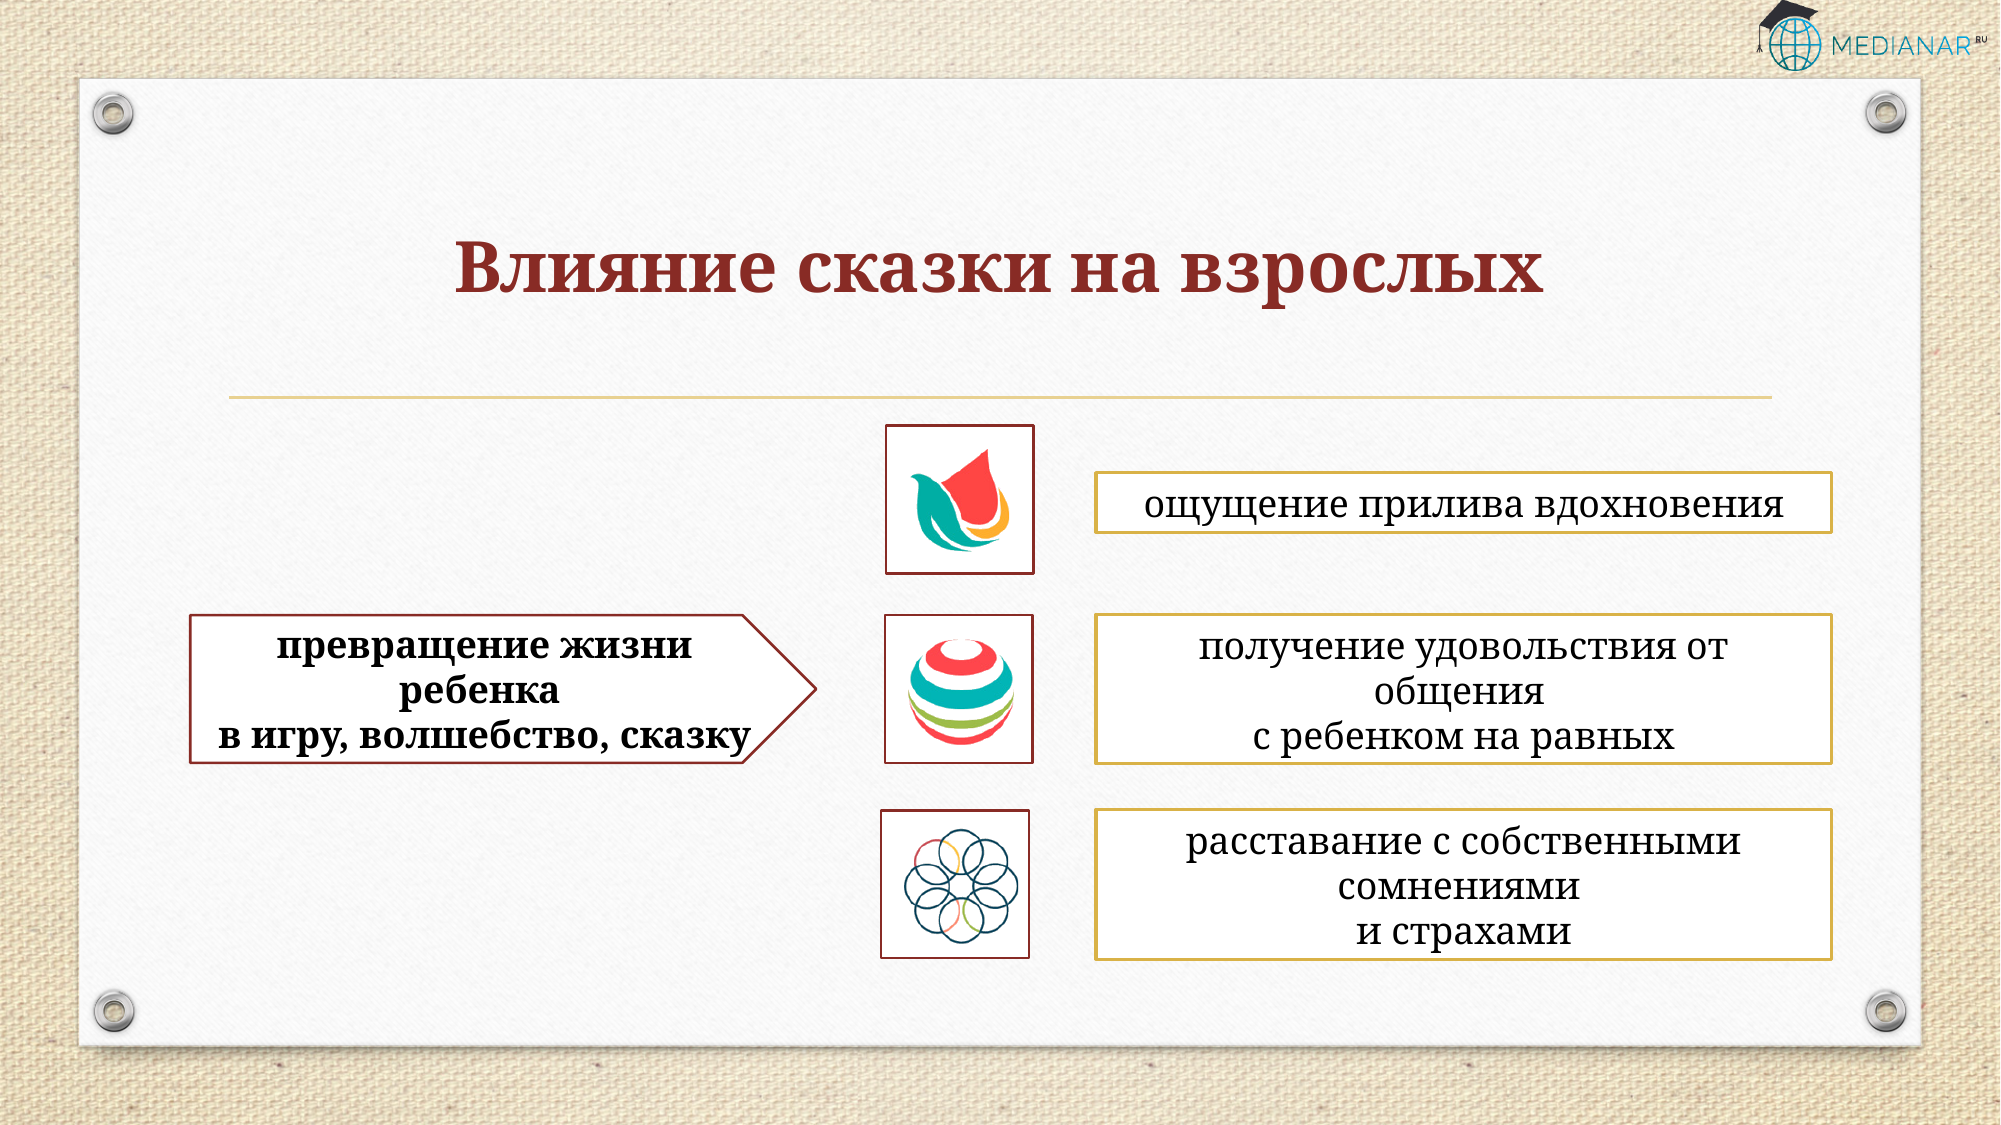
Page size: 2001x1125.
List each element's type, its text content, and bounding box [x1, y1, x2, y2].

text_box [880, 810, 1030, 959]
text_box получение удовольствия от общения с ребенком на равных [1095, 613, 1833, 765]
text_box ощущение прилива вдохновения [1095, 471, 1833, 534]
text_box Влияние сказки на взрослых [146, 214, 1854, 315]
text_box превращение жизни ребенка в игру, волшебство, сказку [188, 613, 818, 765]
text_box расставание с собственными сомнениями и страхами [1095, 808, 1833, 960]
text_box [885, 425, 1035, 574]
picture [0, 0, 2001, 1125]
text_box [884, 614, 1033, 764]
